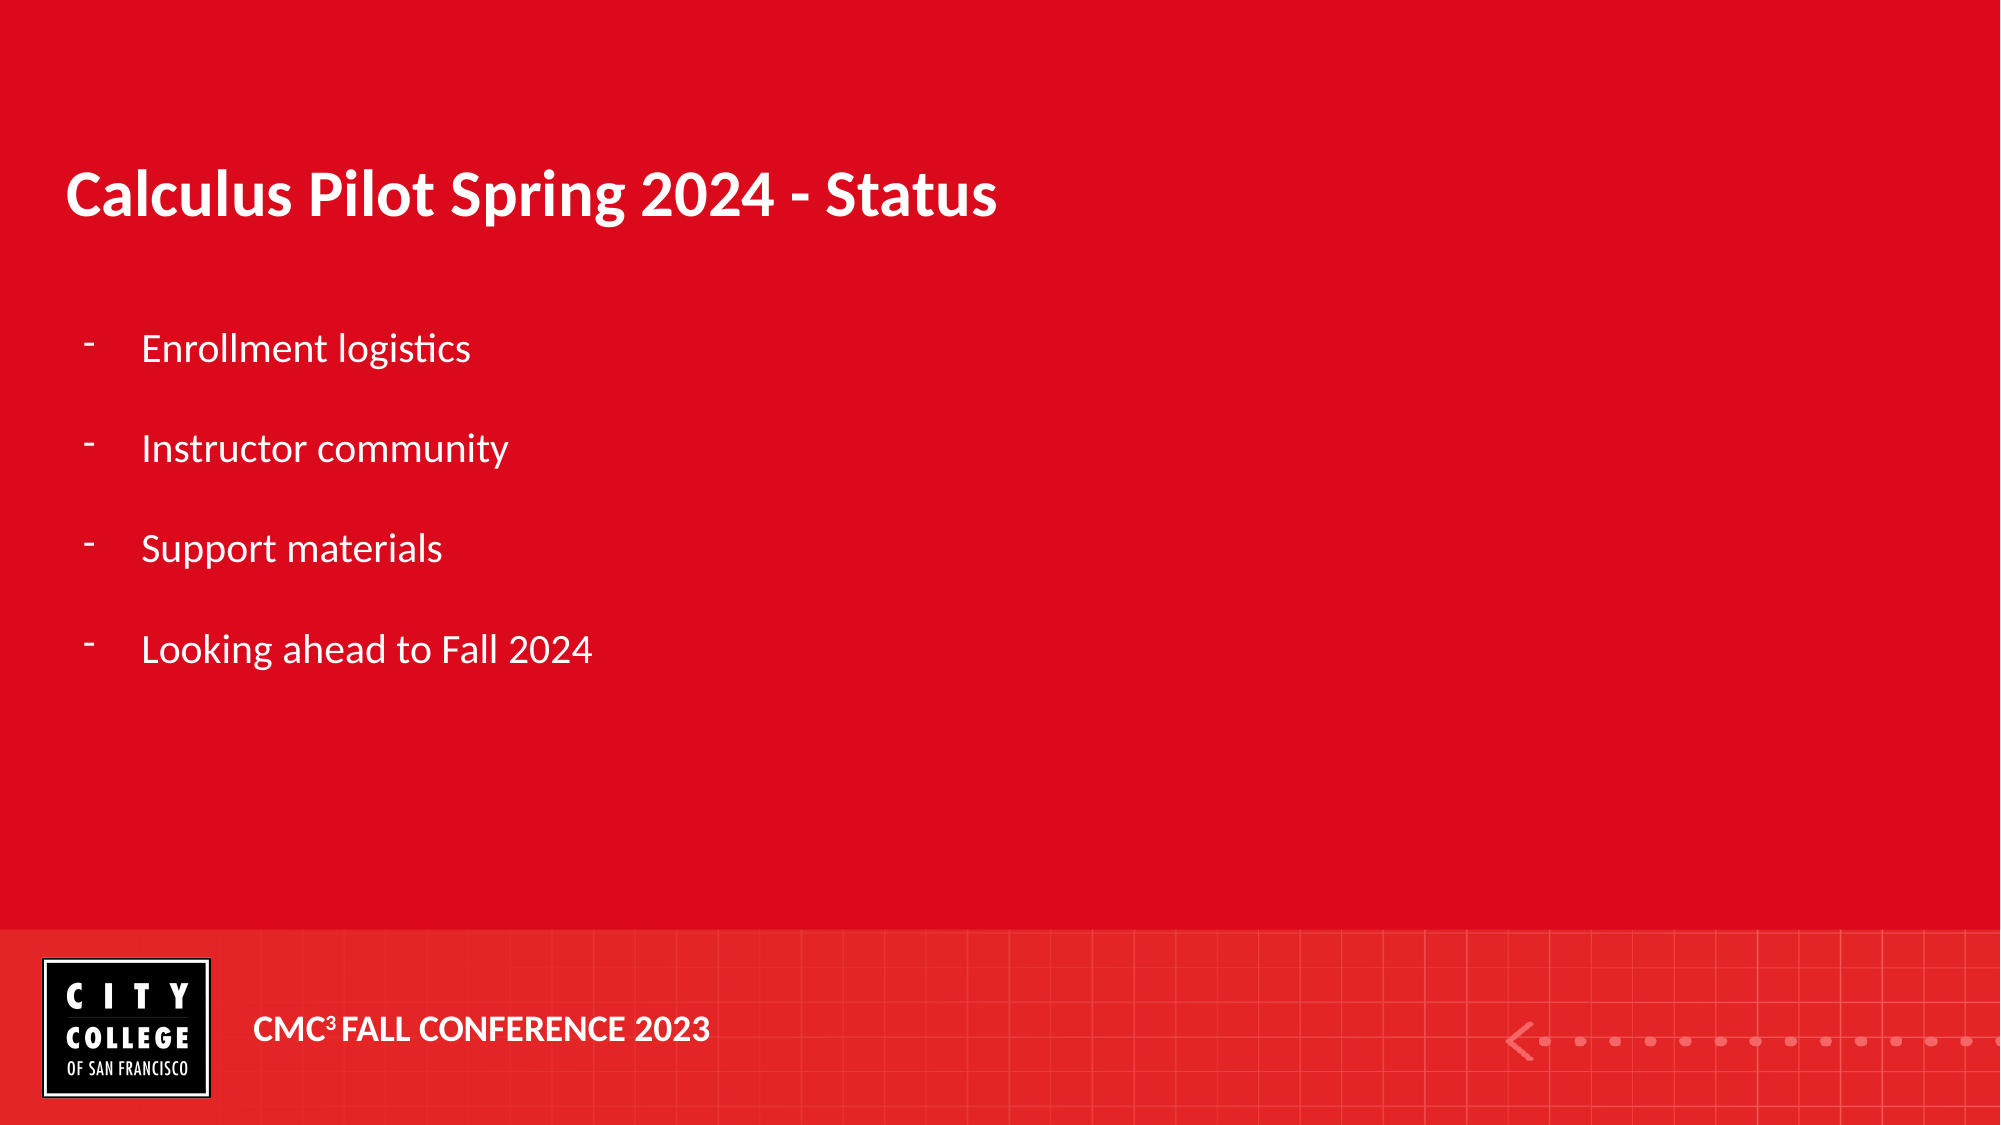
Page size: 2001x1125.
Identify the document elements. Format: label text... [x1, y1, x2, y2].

subtitle Enrollment logistics Instructor community Support materials Looking ahead to Fall 2024 [51, 254, 1959, 796]
picture [0, 930, 2000, 1125]
text_box CMC3 FALL CONFERENCE 2023 [238, 996, 1273, 1057]
title Calculus Pilot Spring 2024 - Status [51, 142, 1627, 248]
